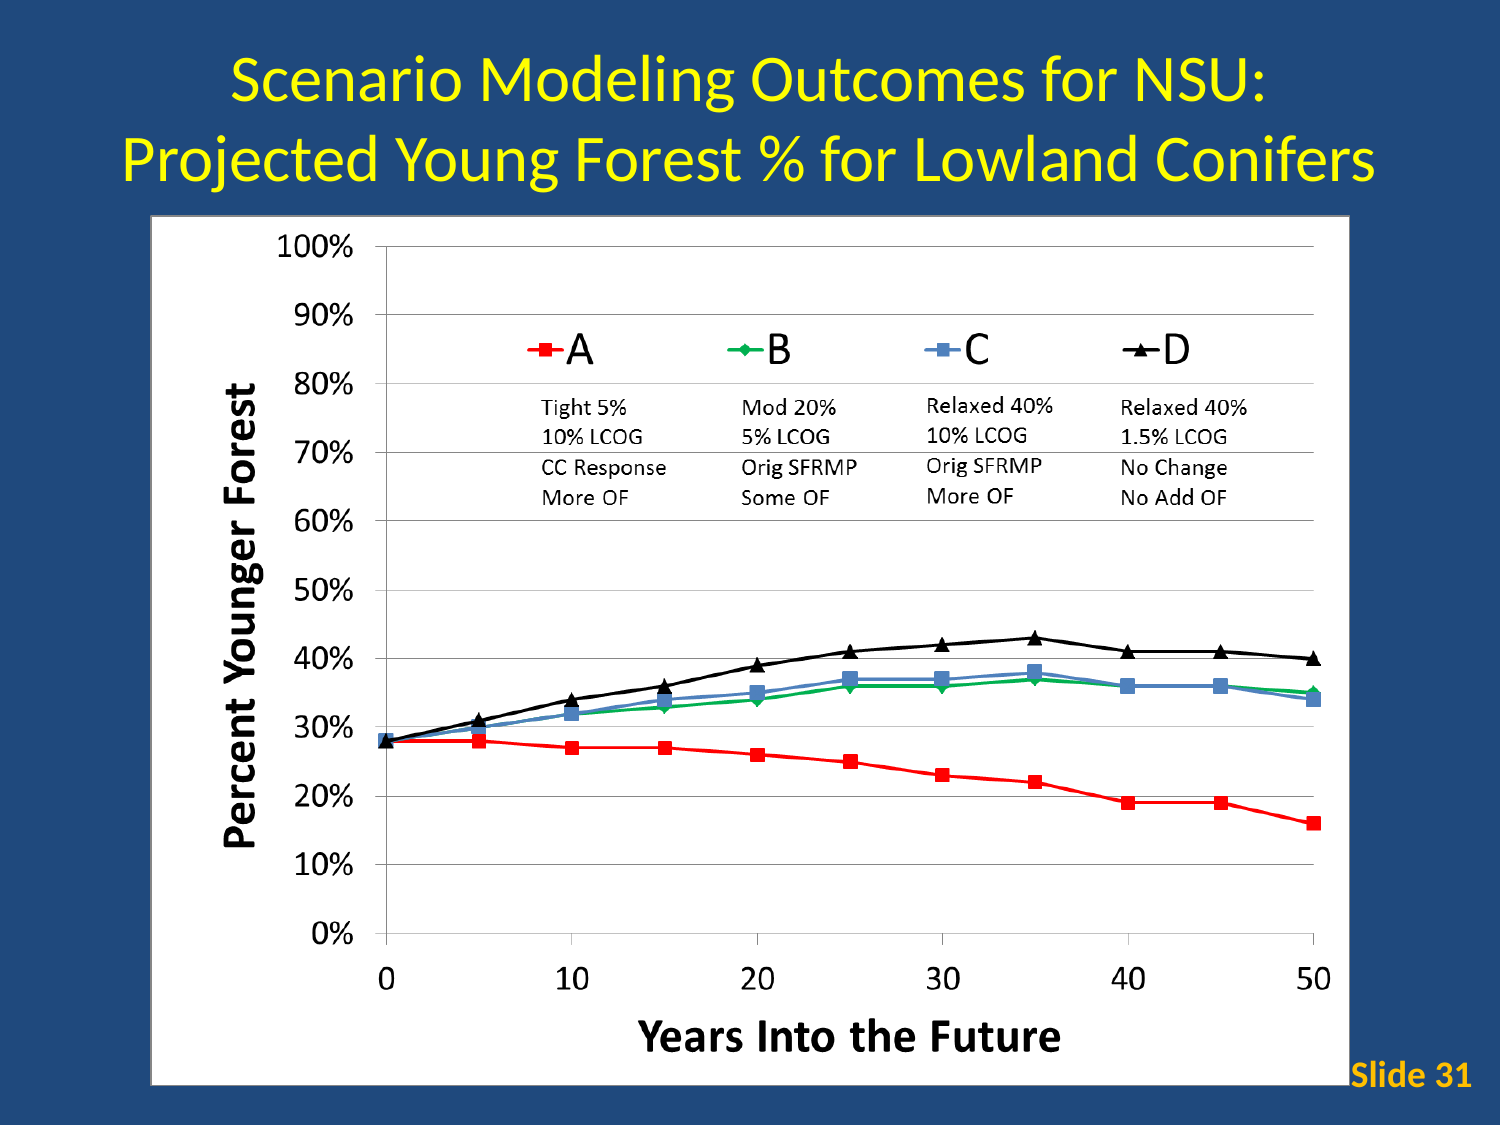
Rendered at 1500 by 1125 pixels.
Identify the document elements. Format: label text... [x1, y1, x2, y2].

title Scenario Modeling Outcomes for NSU: Projected Young Forest % for Lowland Conifers [75, 21, 1425, 209]
slide_number Slide 31 [1137, 1042, 1488, 1103]
picture [149, 214, 1351, 1086]
